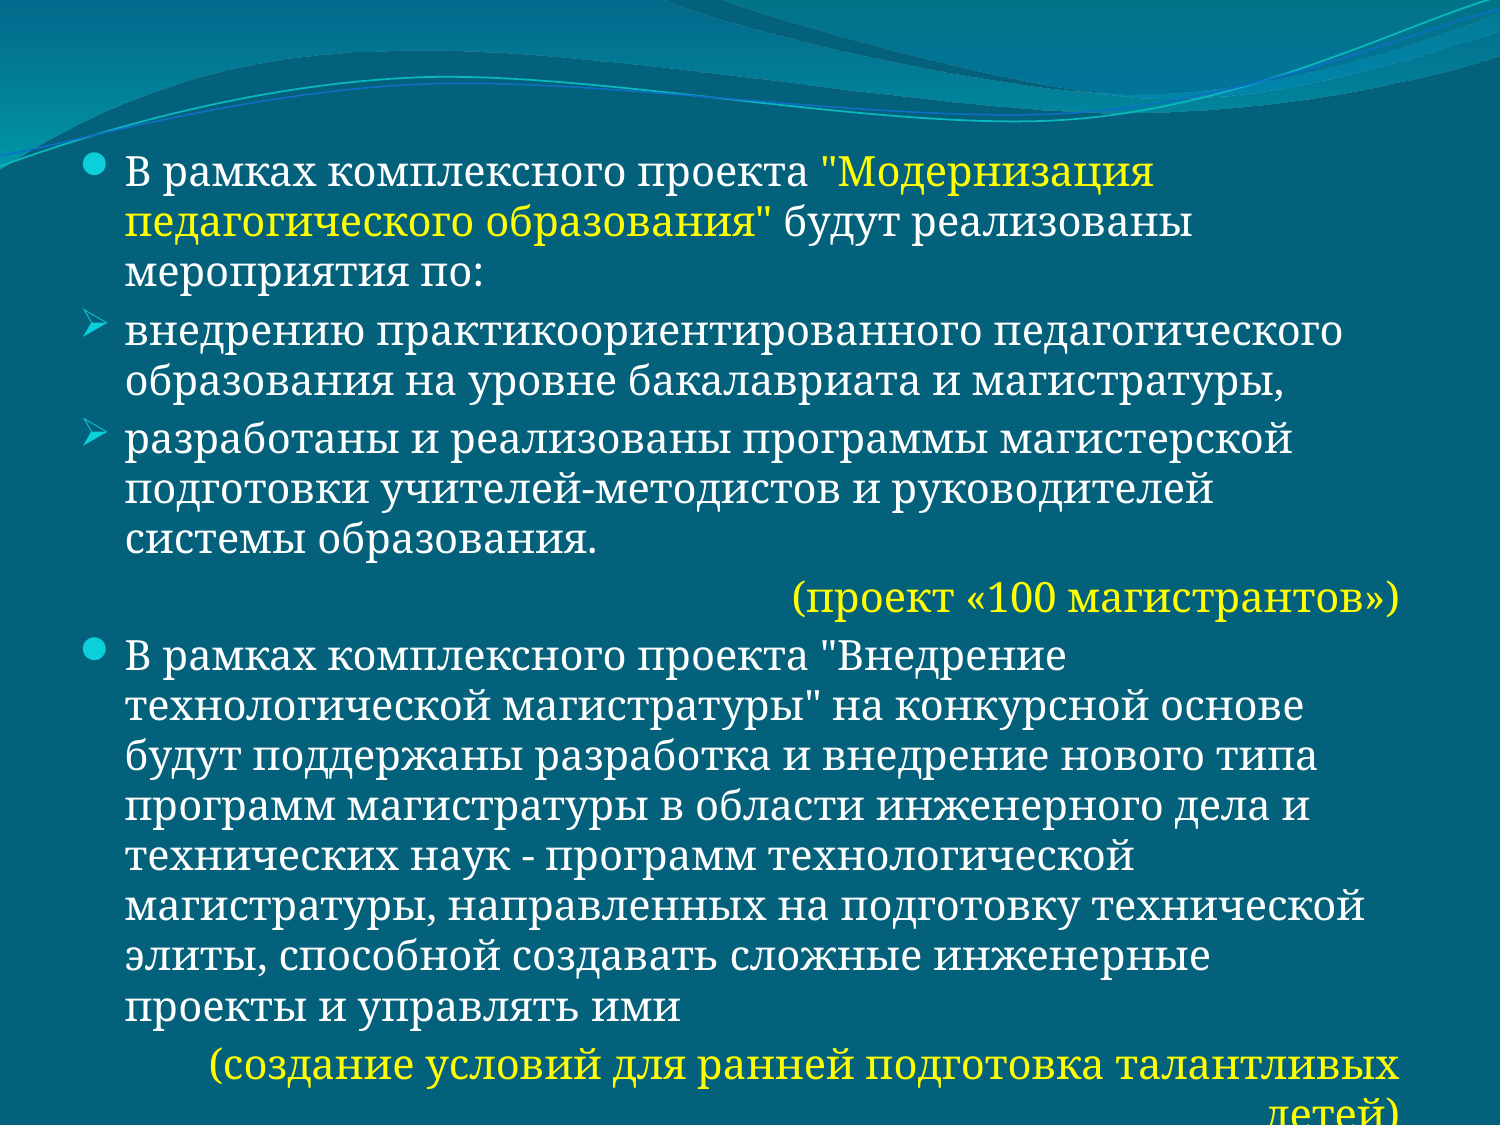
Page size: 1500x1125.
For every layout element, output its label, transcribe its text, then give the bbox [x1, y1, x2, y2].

list В рамках комплексного проекта "Модернизация педагогического образования" будут реализованы мероприятия по: внедрению практикоориентированного педагогического образования на уровне бакалавриата и магистратуры, разработаны и реализованы программы магистерской подготовки учителей-методистов и руководителей системы образования. (проект «100 магистрантов») В рамках комплексного проекта "Внедрение технологической магистратуры" на конкурсной основе будут поддержаны разработка и внедрение нового типа программ магистратуры в области инженерного дела и технических наук - программ технологической магистратуры, направленных на подготовку технической элиты, способной создавать сложные инженерные проекты и управлять ими (создание условий для ранней подготовка талантливых детей) [64, 137, 1415, 1125]
